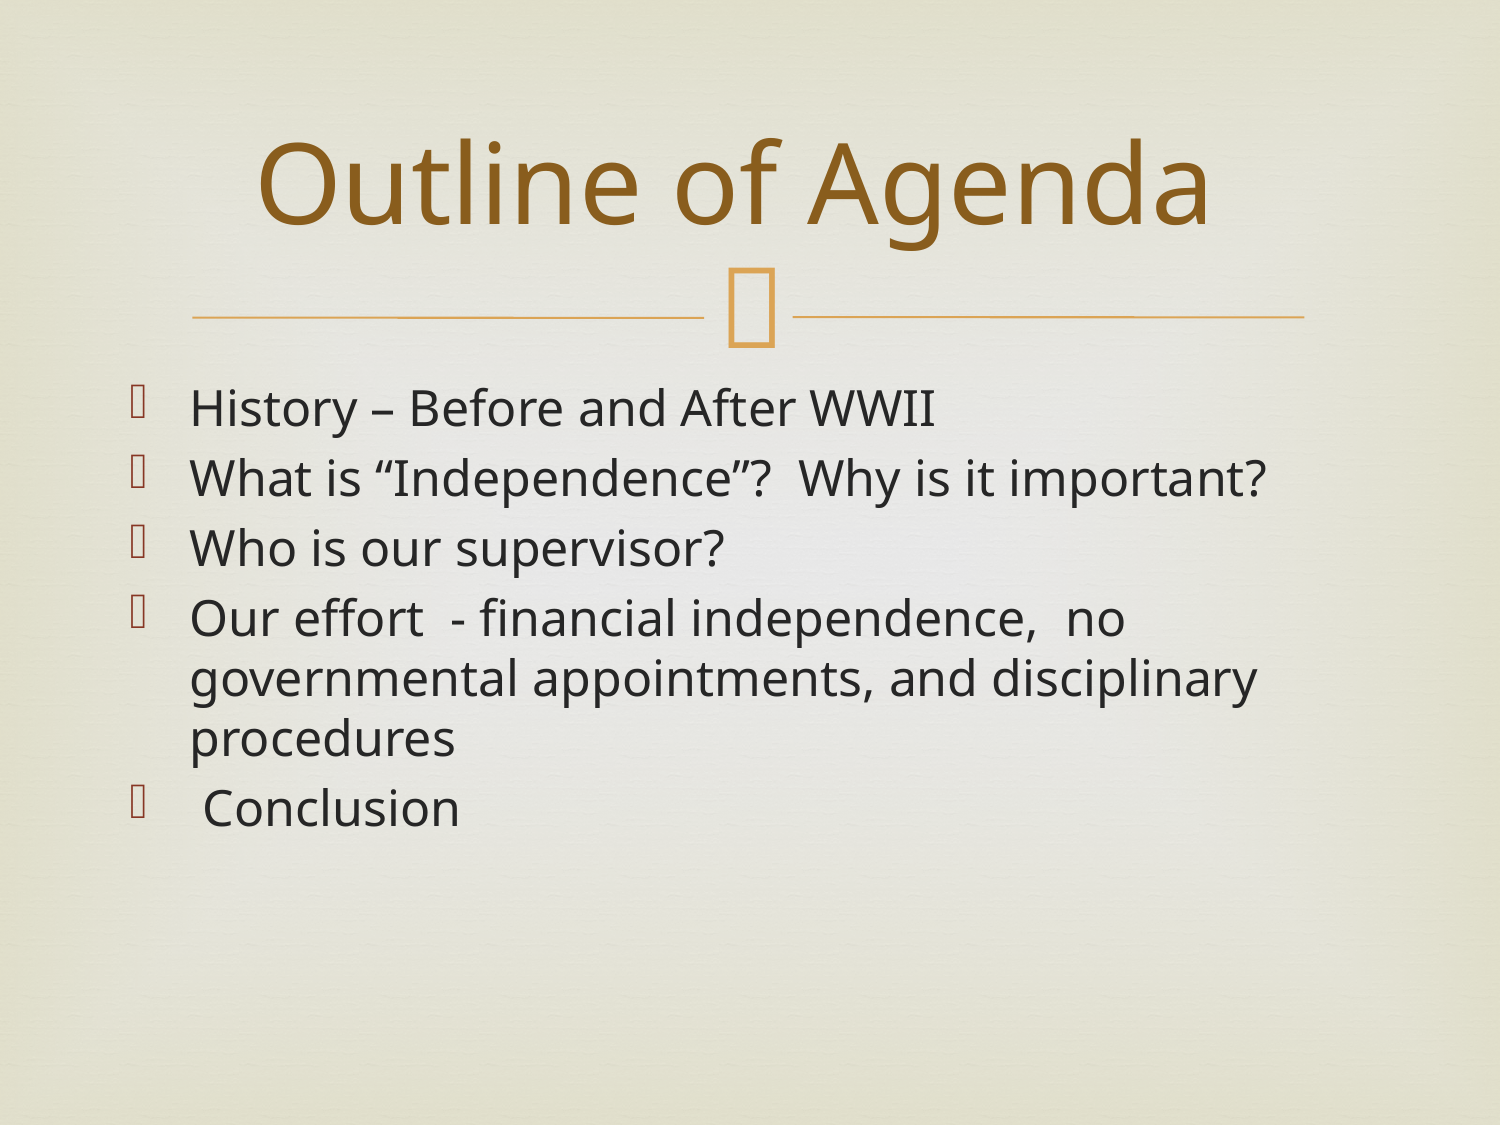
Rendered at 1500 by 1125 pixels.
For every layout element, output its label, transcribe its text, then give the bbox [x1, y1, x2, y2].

list History – Before and After WWII What is “Independence”? Why is it important? Who is our supervisor? Our effort - financial independence, no governmental appointments, and disciplinary procedures Conclusion [114, 368, 1386, 1005]
title Outline of Agenda [112, 93, 1386, 267]
